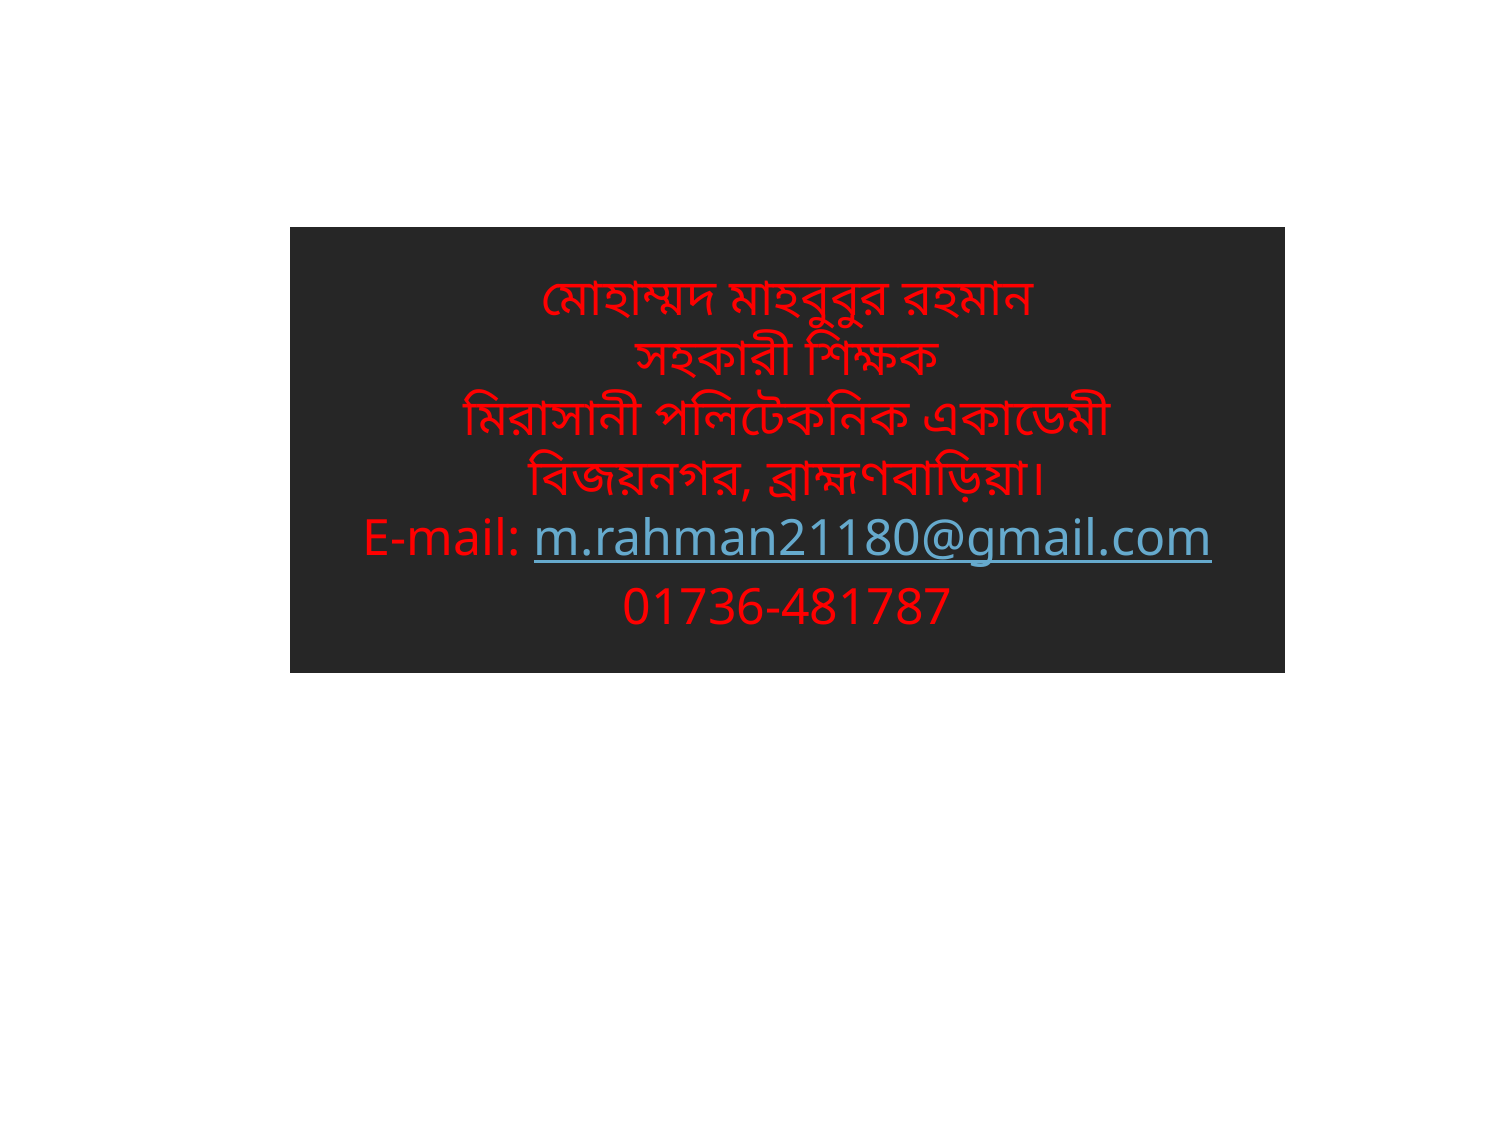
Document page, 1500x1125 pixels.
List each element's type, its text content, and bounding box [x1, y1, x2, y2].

text_box মোহাম্মদ মাহবুবুর রহমান সহকারী শিক্ষক মিরাসানী পলিটেকনিক একাডেমী বিজয়নগর, ব্রাহ্মণবাড়িয়া। E-mail: m.rahman21180@gmail.com 01736-481787 [285, 223, 1290, 677]
